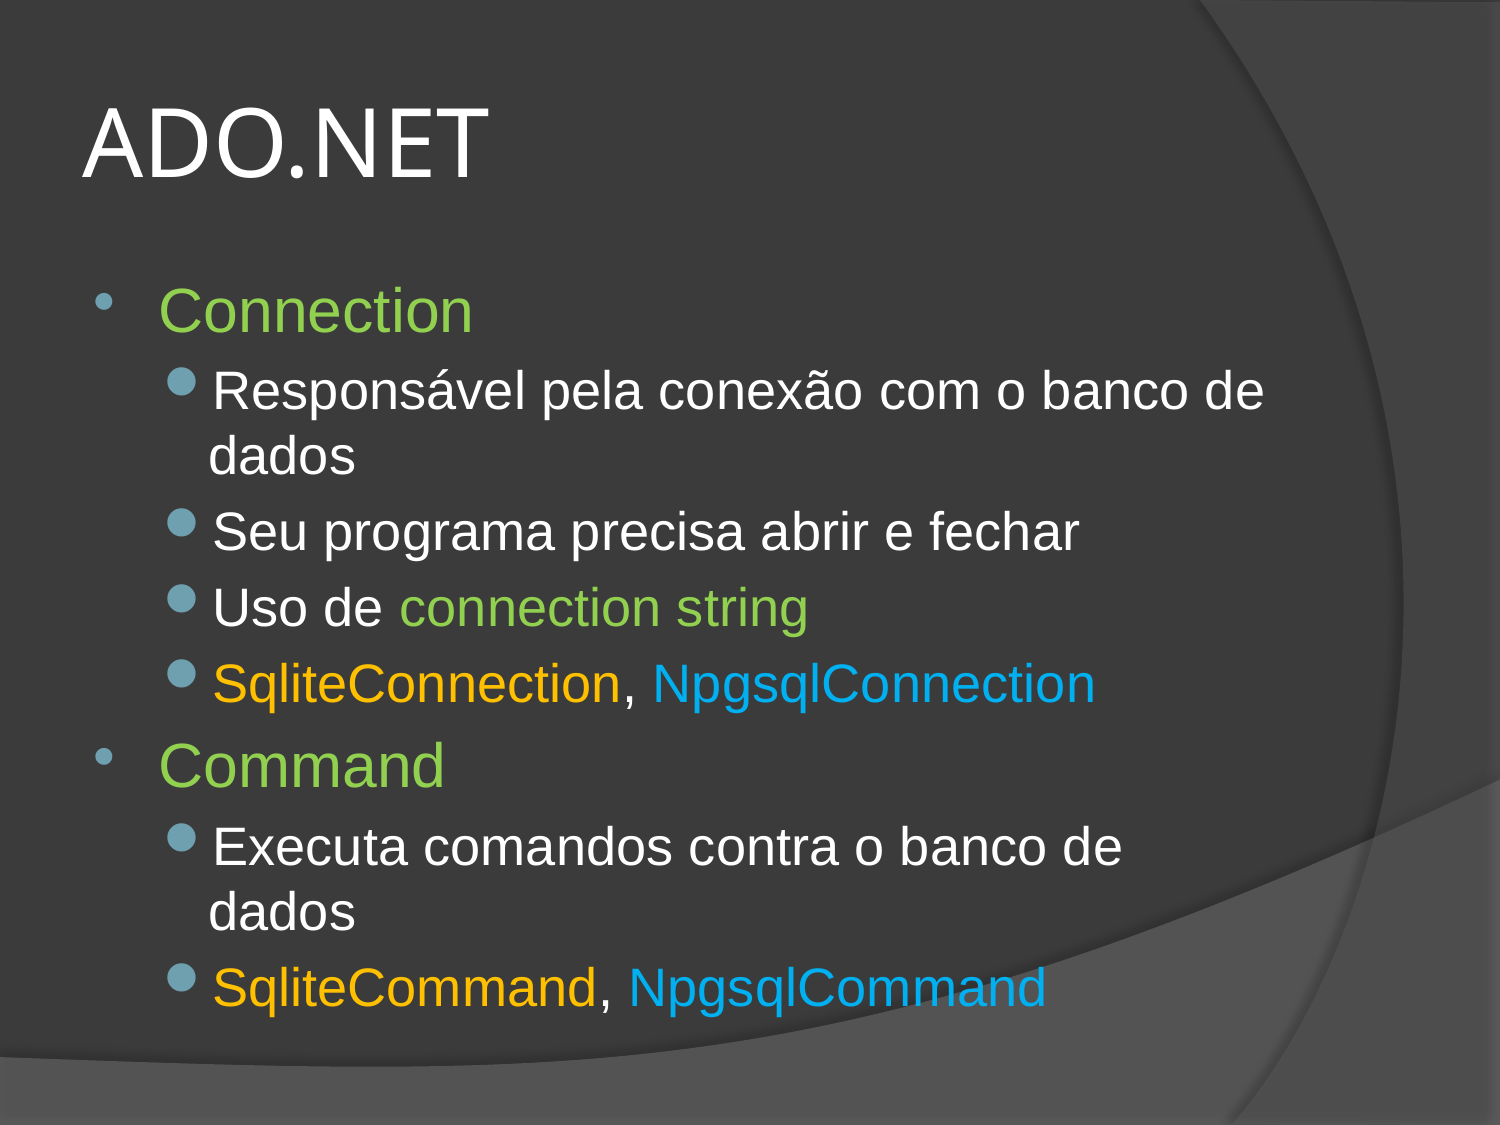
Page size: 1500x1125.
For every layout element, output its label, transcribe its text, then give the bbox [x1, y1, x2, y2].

list Connection Responsável pela conexão com o banco de dados Seu programa precisa abrir e fechar Uso de connection string SqliteConnection, NpgsqlConnection Command Executa comandos contra o banco de dados SqliteCommand, NpgsqlCommand [75, 262, 1300, 1005]
title ADO.NET [75, 45, 1300, 233]
